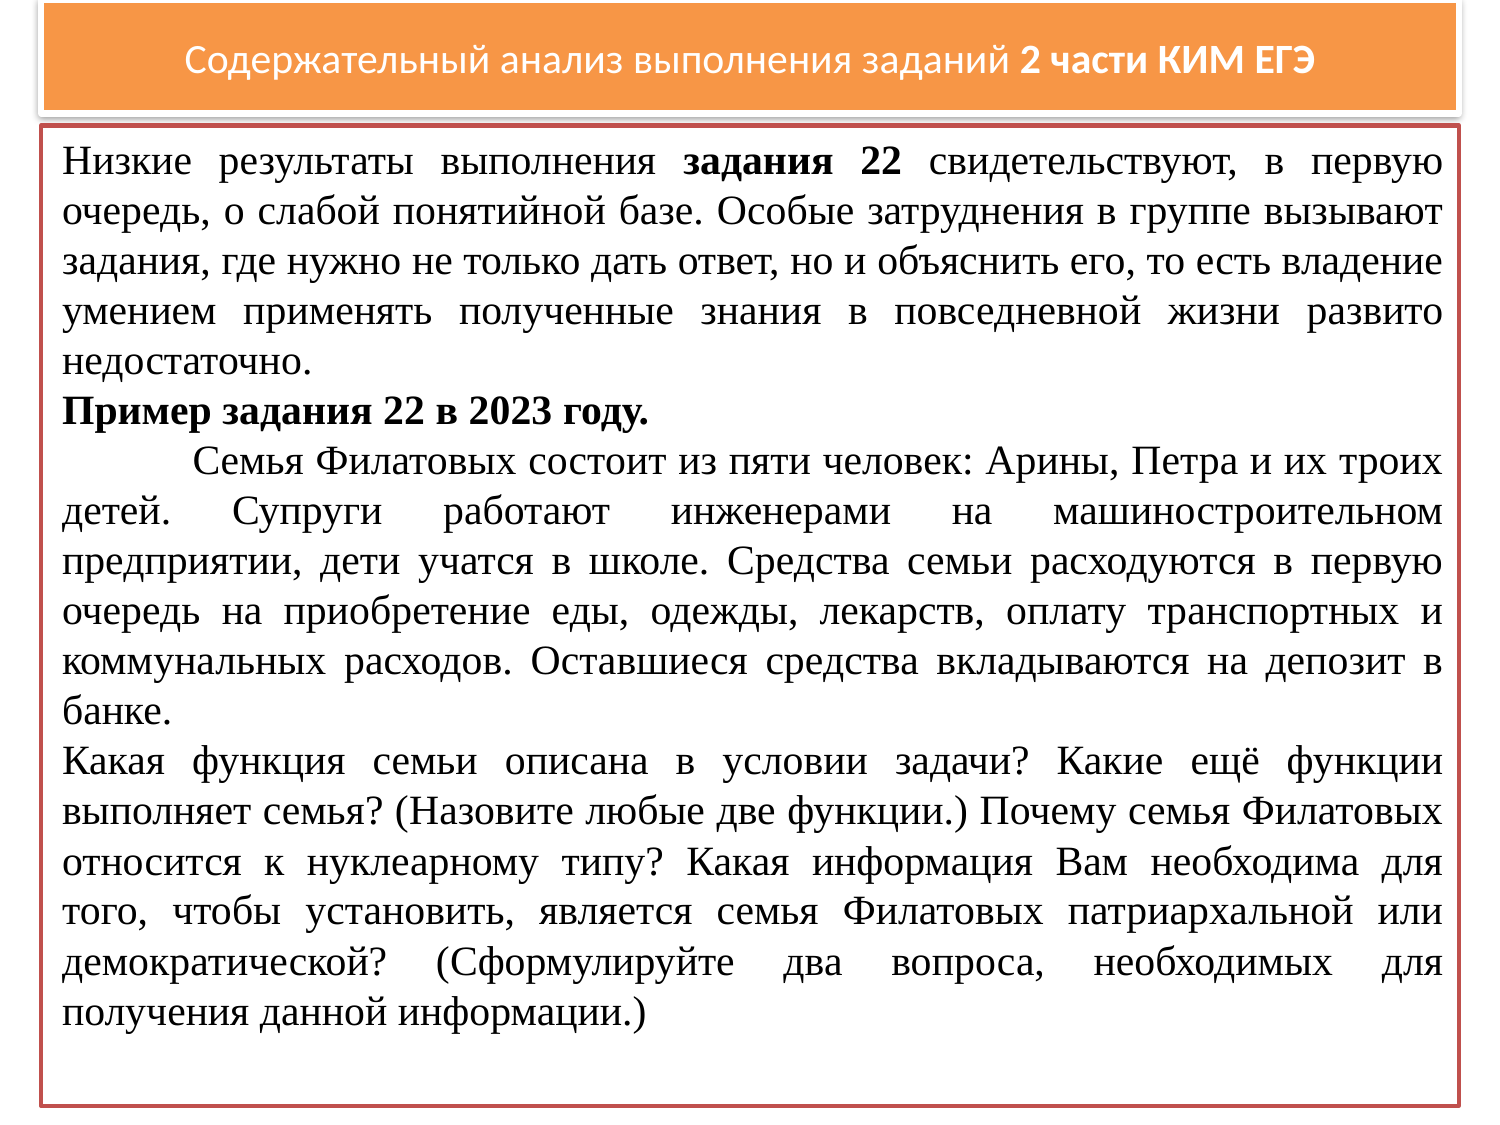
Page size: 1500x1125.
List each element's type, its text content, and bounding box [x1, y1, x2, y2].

title Содержательный анализ выполнения заданий 2 части КИМ ЕГЭ [38, 0, 1462, 117]
list Низкие результаты выполнения задания 22 свидетельствуют, в первую очередь, о слабой понятийной базе. Особые затруднения в группе вызывают задания, где нужно не только дать ответ, но и объяснить его, то есть владение умением применять полученные знания в повседневной жизни развито недостаточно. Пример задания 22 в 2023 году. Семья Филатовых состоит из пяти человек: Арины, Петра и их троих детей. Супруги работают инженерами на машиностроительном предприятии, дети учатся в школе. Средства семьи расходуются в первую очередь на приобретение еды, одежды, лекарств, оплату транспортных и коммунальных расходов. Оставшиеся средства вкладываются на депозит в банке. Какая функция семьи описана в условии задачи? Какие ещё функции выполняет семья? (Назовите любые две функции.) Почему семья Филатовых относится к нуклеарному типу? Какая информация Вам необходима для того, чтобы установить, является семья Филатовых патриархальной или демократической? (Сформулируйте два вопроса, необходимых для получения данной информации.) [39, 123, 1461, 1108]
